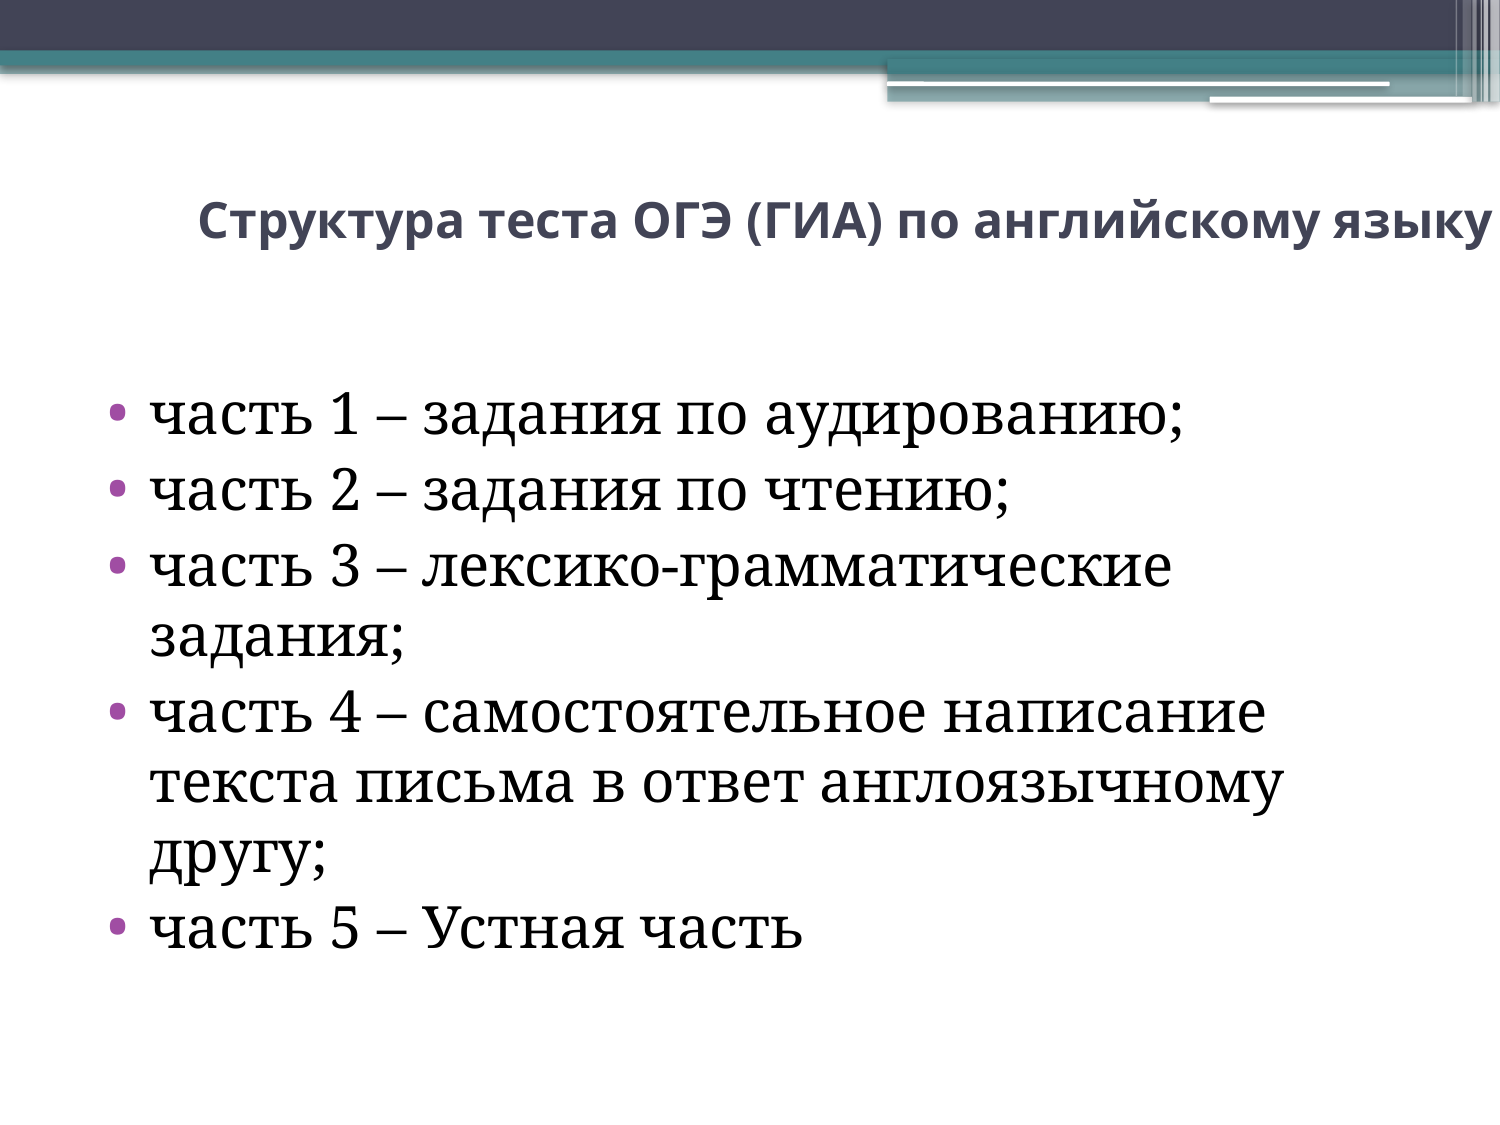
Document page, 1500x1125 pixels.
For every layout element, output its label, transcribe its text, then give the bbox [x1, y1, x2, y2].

title Структура теста ОГЭ (ГИА) по английскому языку [183, 160, 1500, 336]
list часть 1 – задания по аудированию; часть 2 – задания по чтению; часть 3 – лексико-грамматические задания; часть 4 – самостоятельное написание текста письма в ответ англоязычному другу; часть 5 – Устная часть [75, 368, 1425, 1079]
